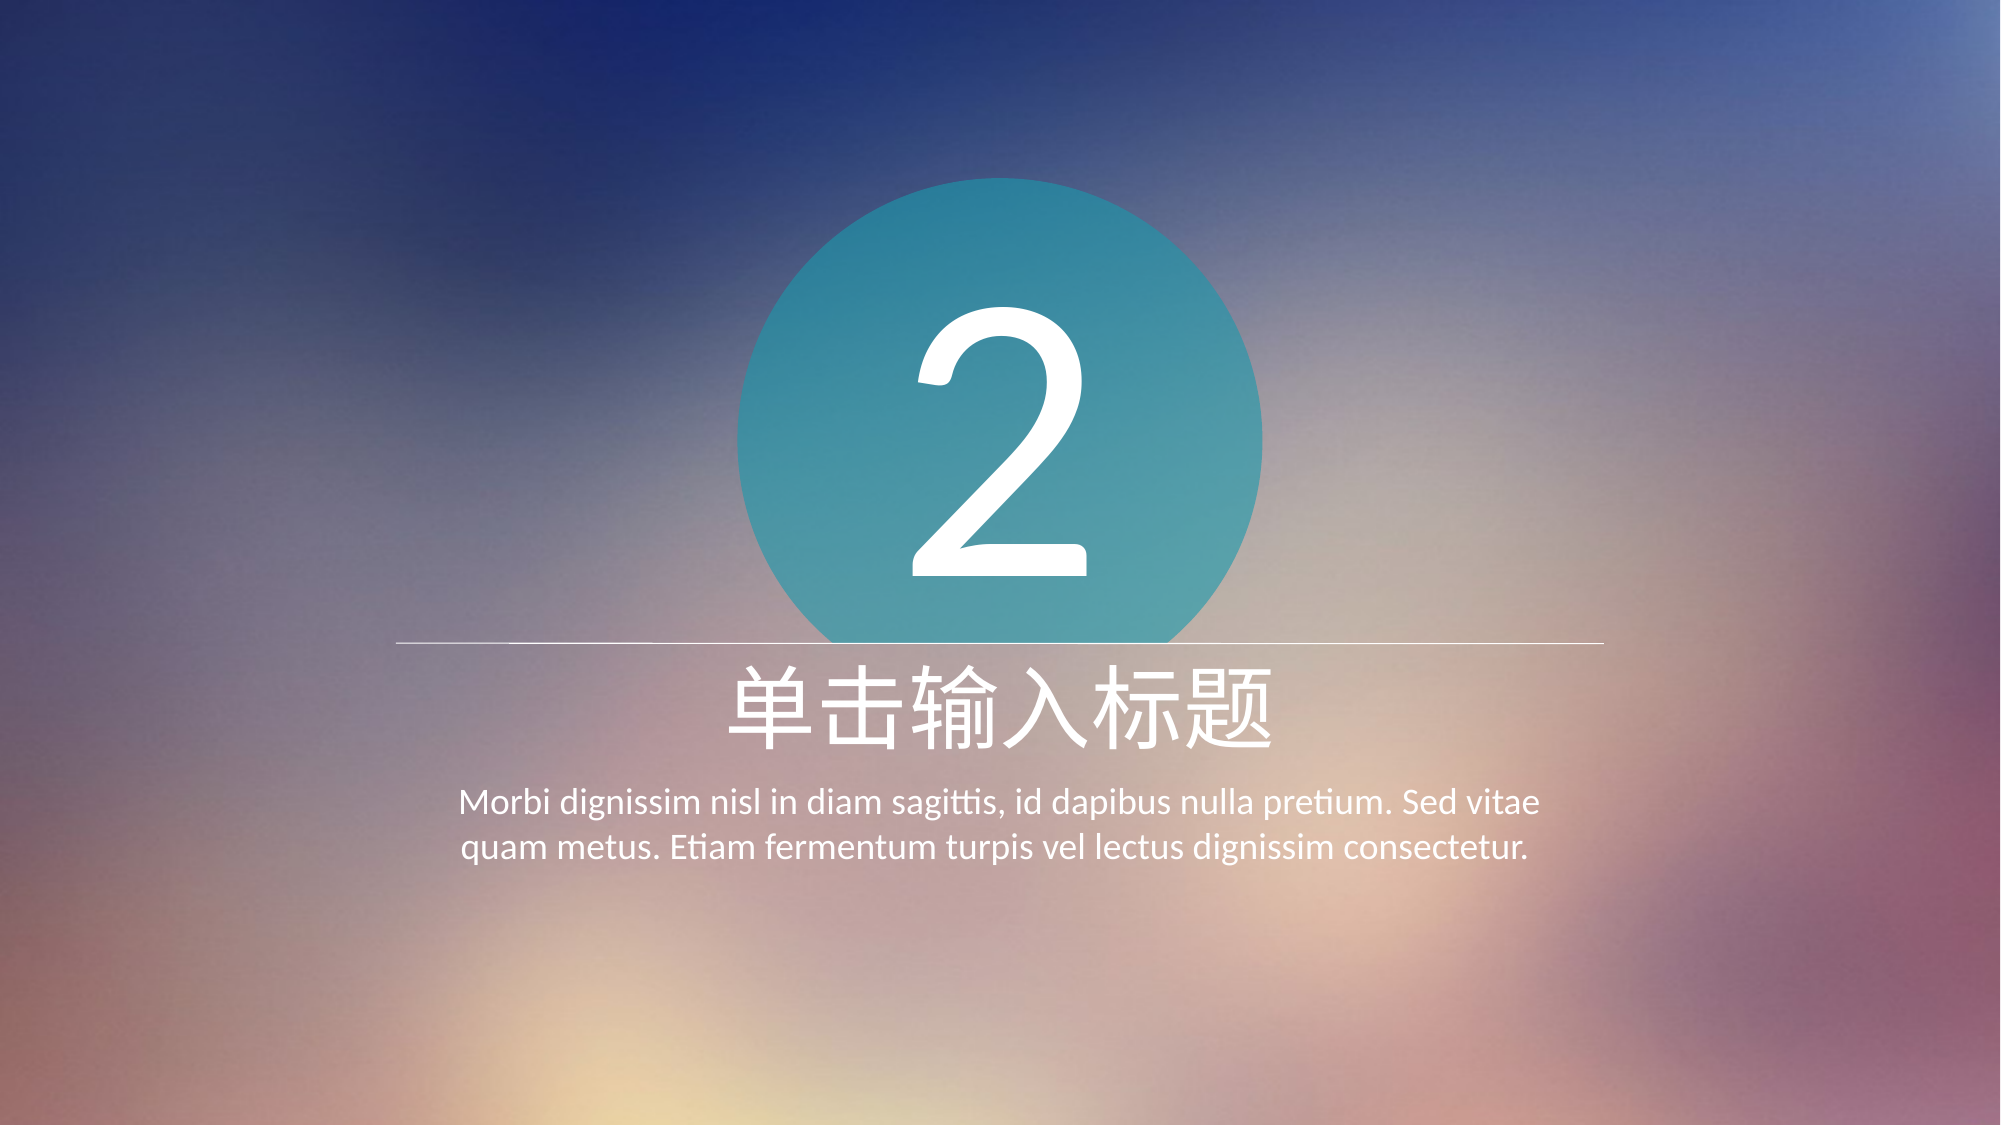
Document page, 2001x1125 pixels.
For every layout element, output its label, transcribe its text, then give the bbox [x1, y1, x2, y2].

text_box 2 [736, 177, 1264, 642]
text_box 单击输入标题 [278, 643, 1722, 768]
picture [0, 0, 2001, 1125]
text_box Morbi dignissim nisl in diam sagittis, id dapibus nulla pretium. Sed vitae quam metus. Etiam fermentum turpis vel lectus dignissim consectetur. [434, 769, 1566, 875]
